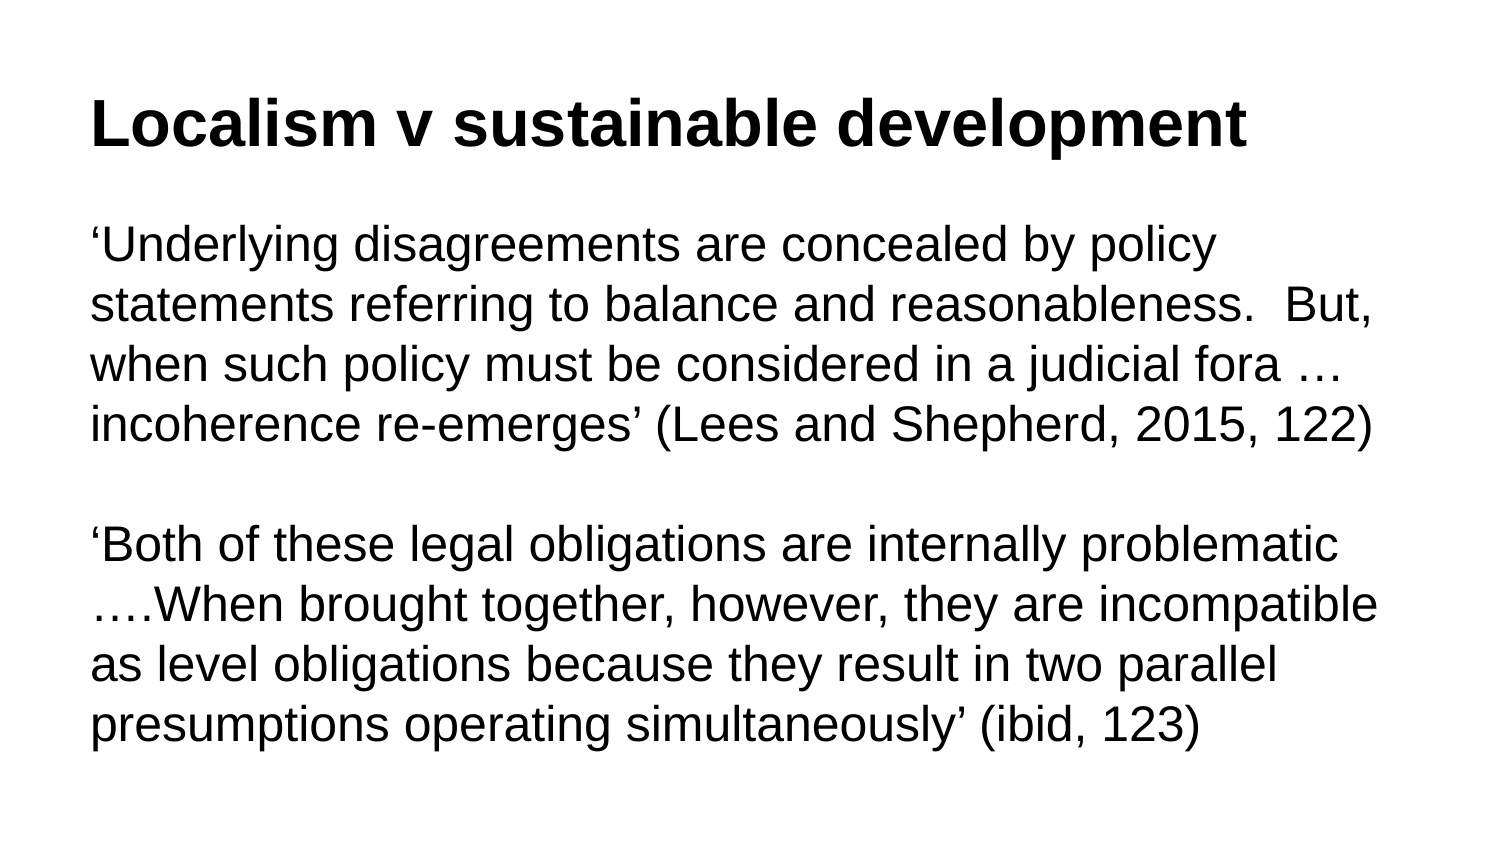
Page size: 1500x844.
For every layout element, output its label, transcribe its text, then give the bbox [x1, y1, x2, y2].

title Localism v sustainable development [75, 33, 1425, 175]
list ‘Underlying disagreements are concealed by policy statements referring to balance and reasonableness. But, when such policy must be considered in a judicial fora … incoherence re-emerges’ (Lees and Shepherd, 2015, 122) ‘Both of these legal obligations are internally problematic ….When brought together, however, they are incompatible as level obligations because they result in two parallel presumptions operating simultaneously’ (ibid, 123) [75, 196, 1425, 808]
